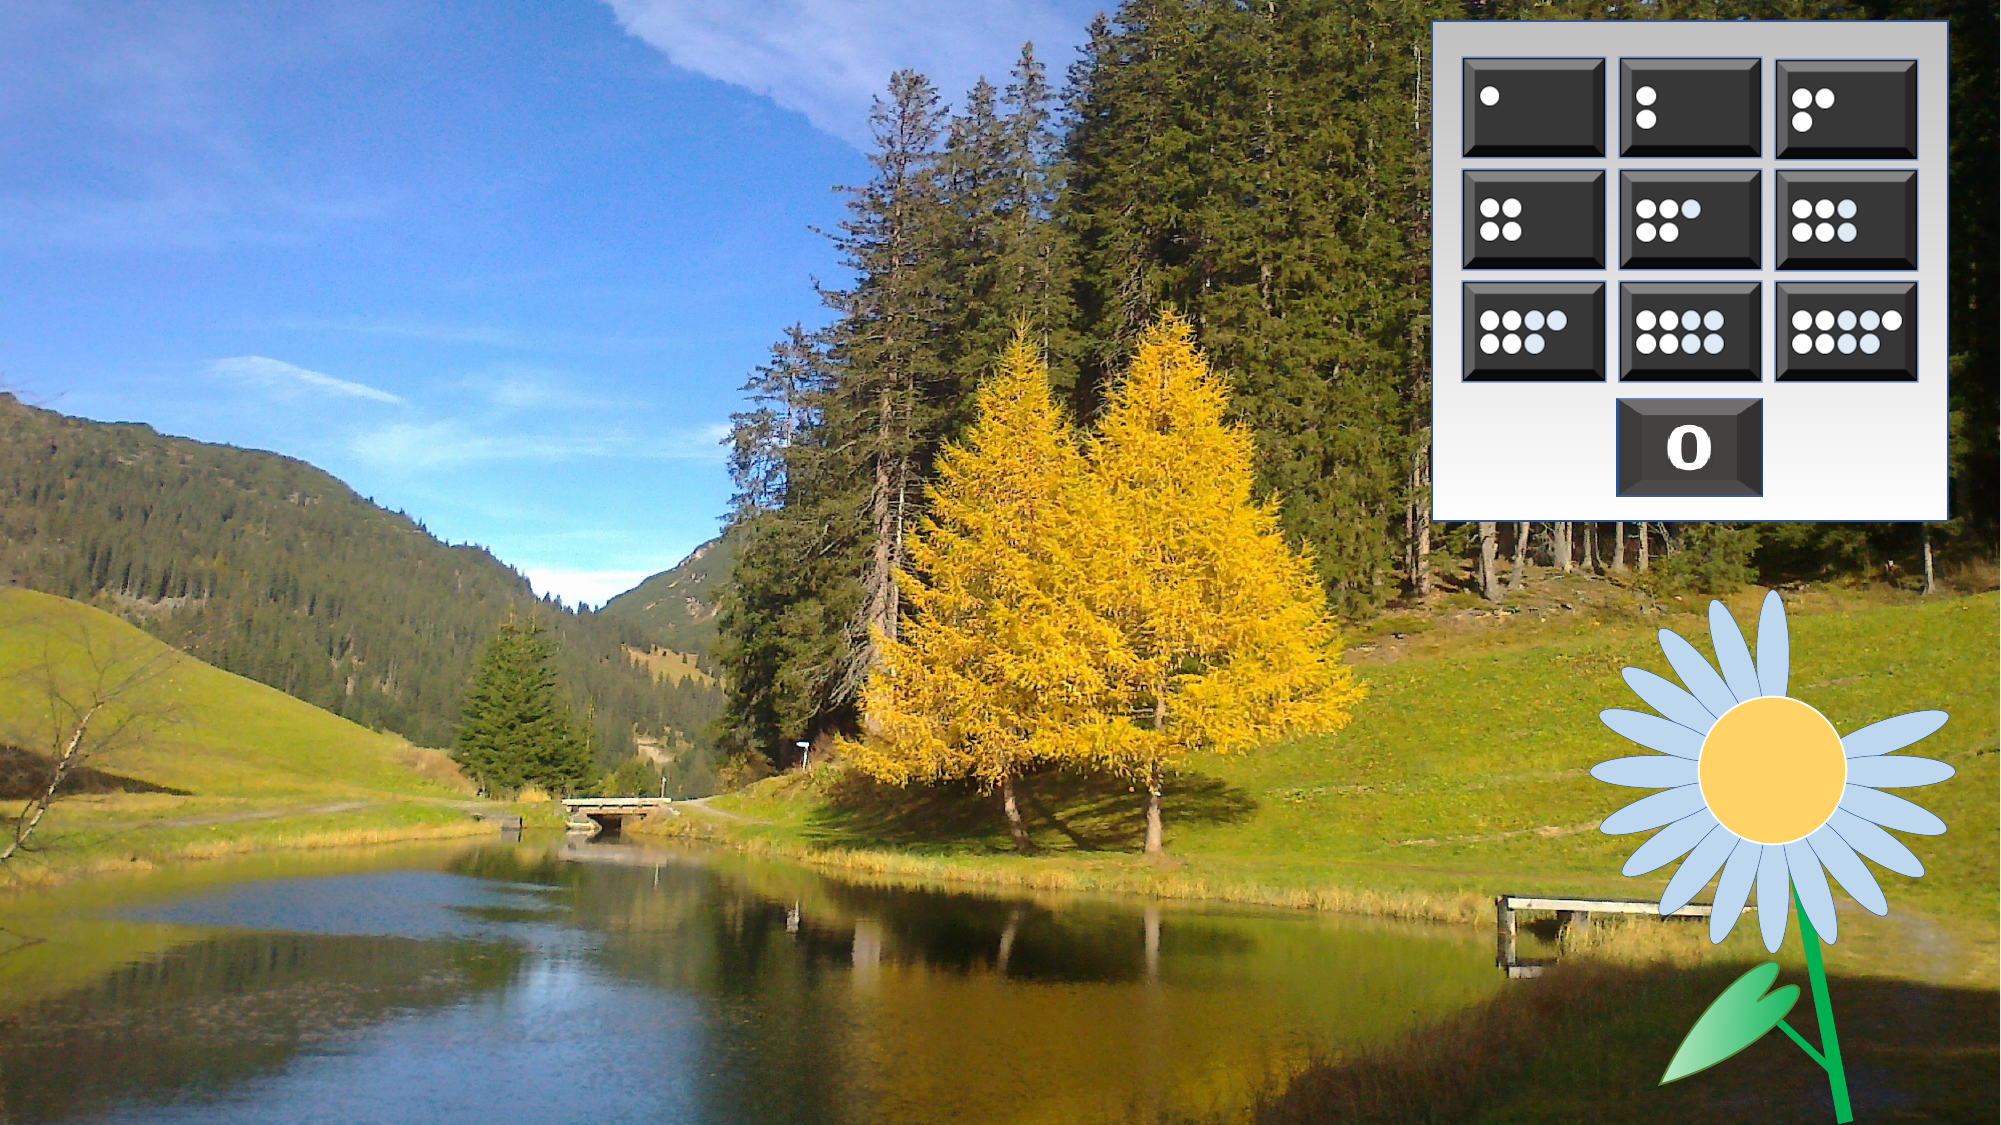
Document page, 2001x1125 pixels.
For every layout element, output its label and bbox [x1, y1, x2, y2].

text_box [1589, 589, 1956, 1125]
picture [0, 0, 2001, 1125]
text_box [1432, 20, 1948, 522]
